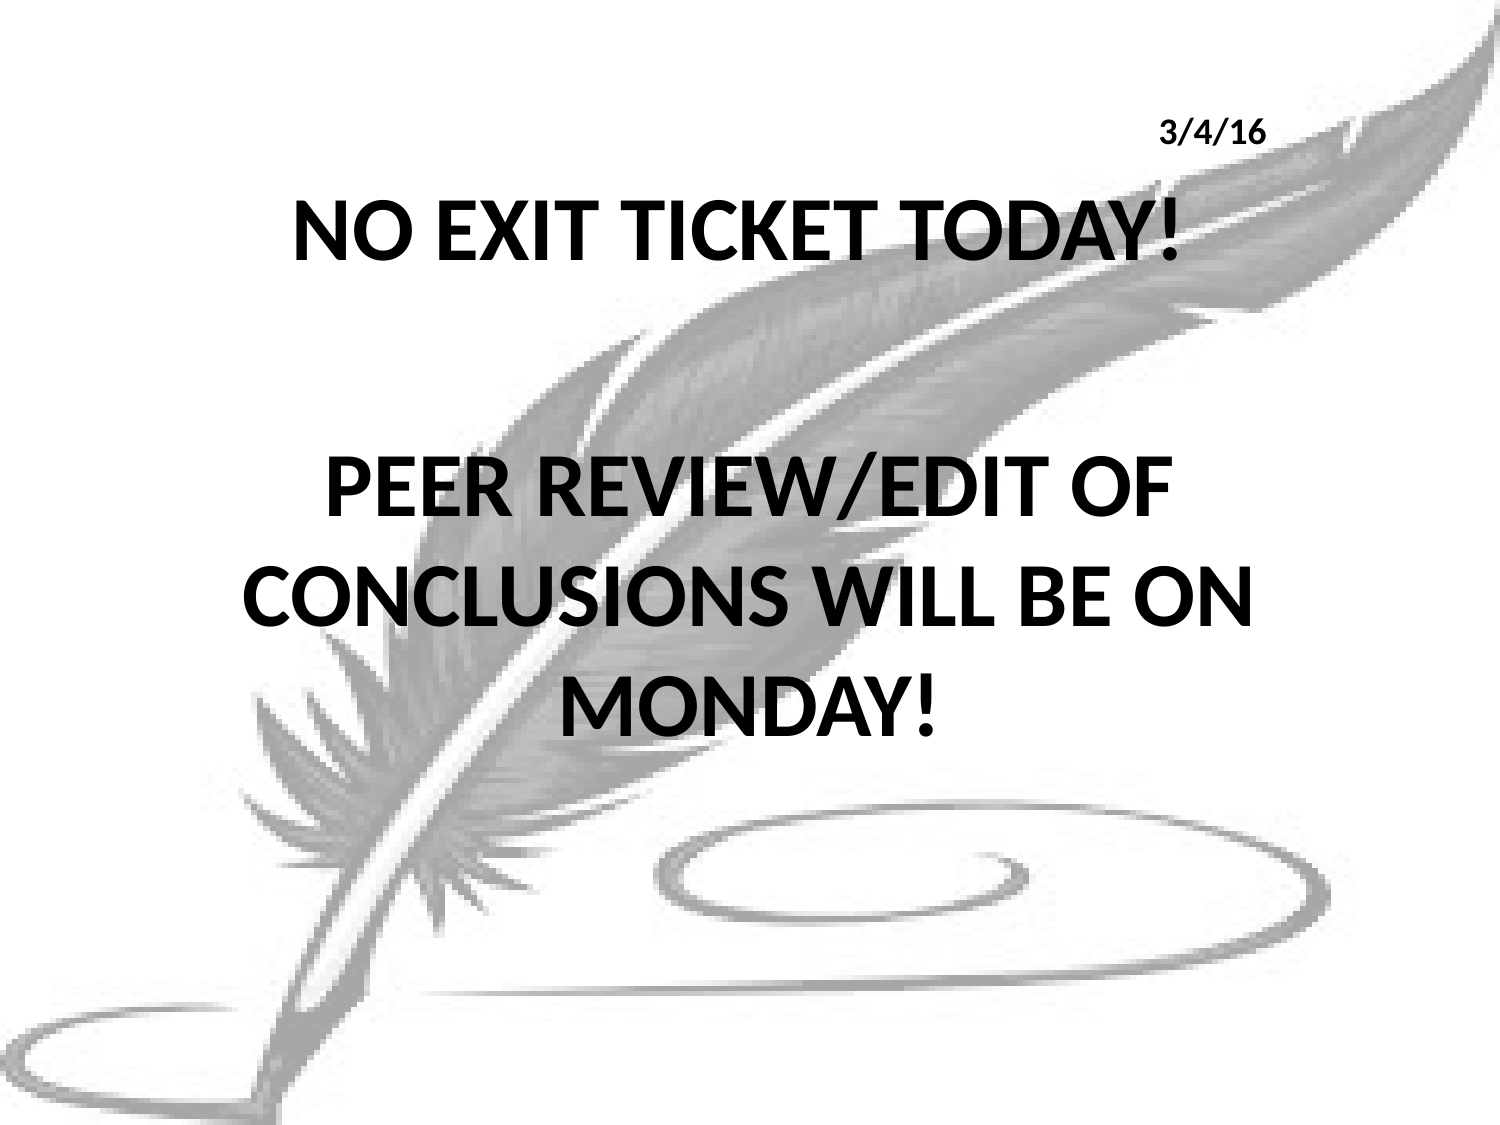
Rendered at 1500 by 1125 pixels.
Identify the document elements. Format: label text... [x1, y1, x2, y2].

list NO EXIT TICKET TODAY! PEER REVIEW/EDIT OF CONCLUSIONS WILL BE ON MONDAY! [75, 62, 1425, 1005]
text_box 3/4/16 [1087, 99, 1338, 160]
